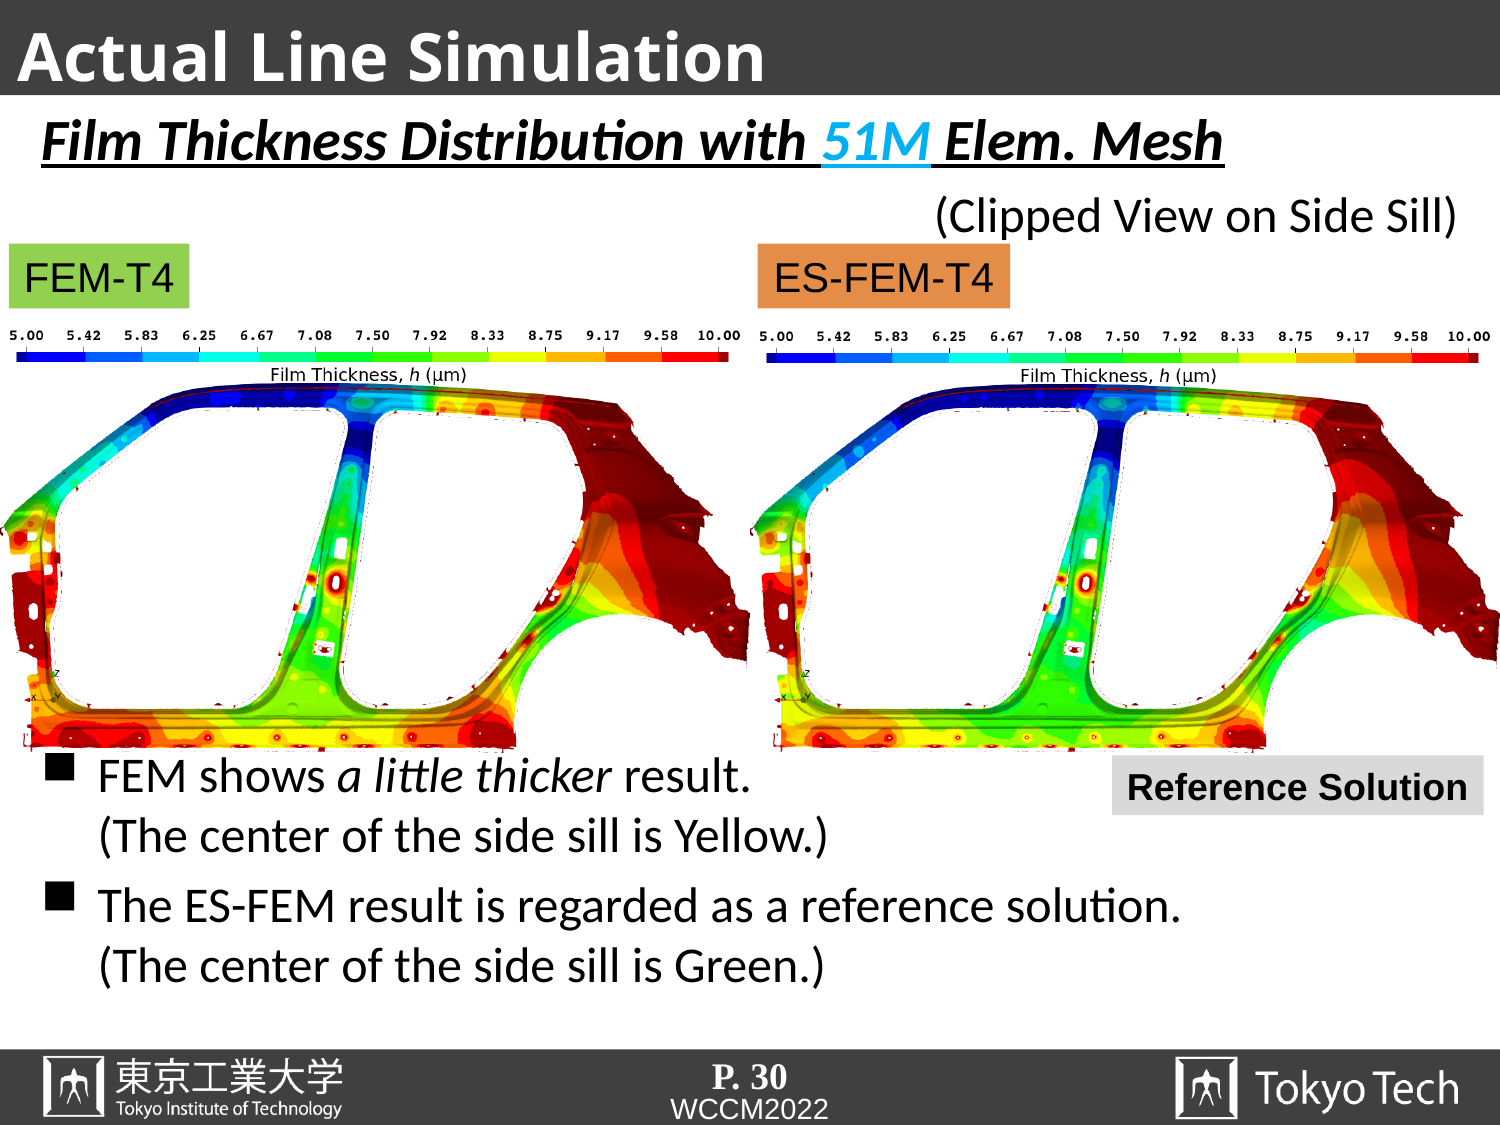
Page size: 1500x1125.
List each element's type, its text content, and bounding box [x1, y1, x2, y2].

picture [1172, 1055, 1459, 1121]
list Film Thickness Distribution with 51M Elem. Mesh (Clipped View on Side Sill) FEM shows a little thicker result. (The center of the side sill is Yellow.) The ES-FEM result is regarded as a reference solution. (The center of the side sill is Green.) [41, 753, 1459, 1050]
text_box ES-FEM-T4 [757, 243, 1011, 309]
text_box FEM-T4 [8, 243, 190, 309]
picture [41, 1054, 343, 1120]
text_box Reference Solution [1112, 755, 1484, 816]
list Film Thickness Distribution with 51M Elem. Mesh (Clipped View on Side Sill) FEM shows a little thicker result. (The center of the side sill is Yellow.) The ES-FEM result is regarded as a reference solution. (The center of the side sill is Green.) [41, 102, 1459, 327]
picture [0, 326, 1500, 753]
slide_number P. 30 [663, 1058, 837, 1091]
title Actual Line Simulation [0, 0, 1500, 96]
